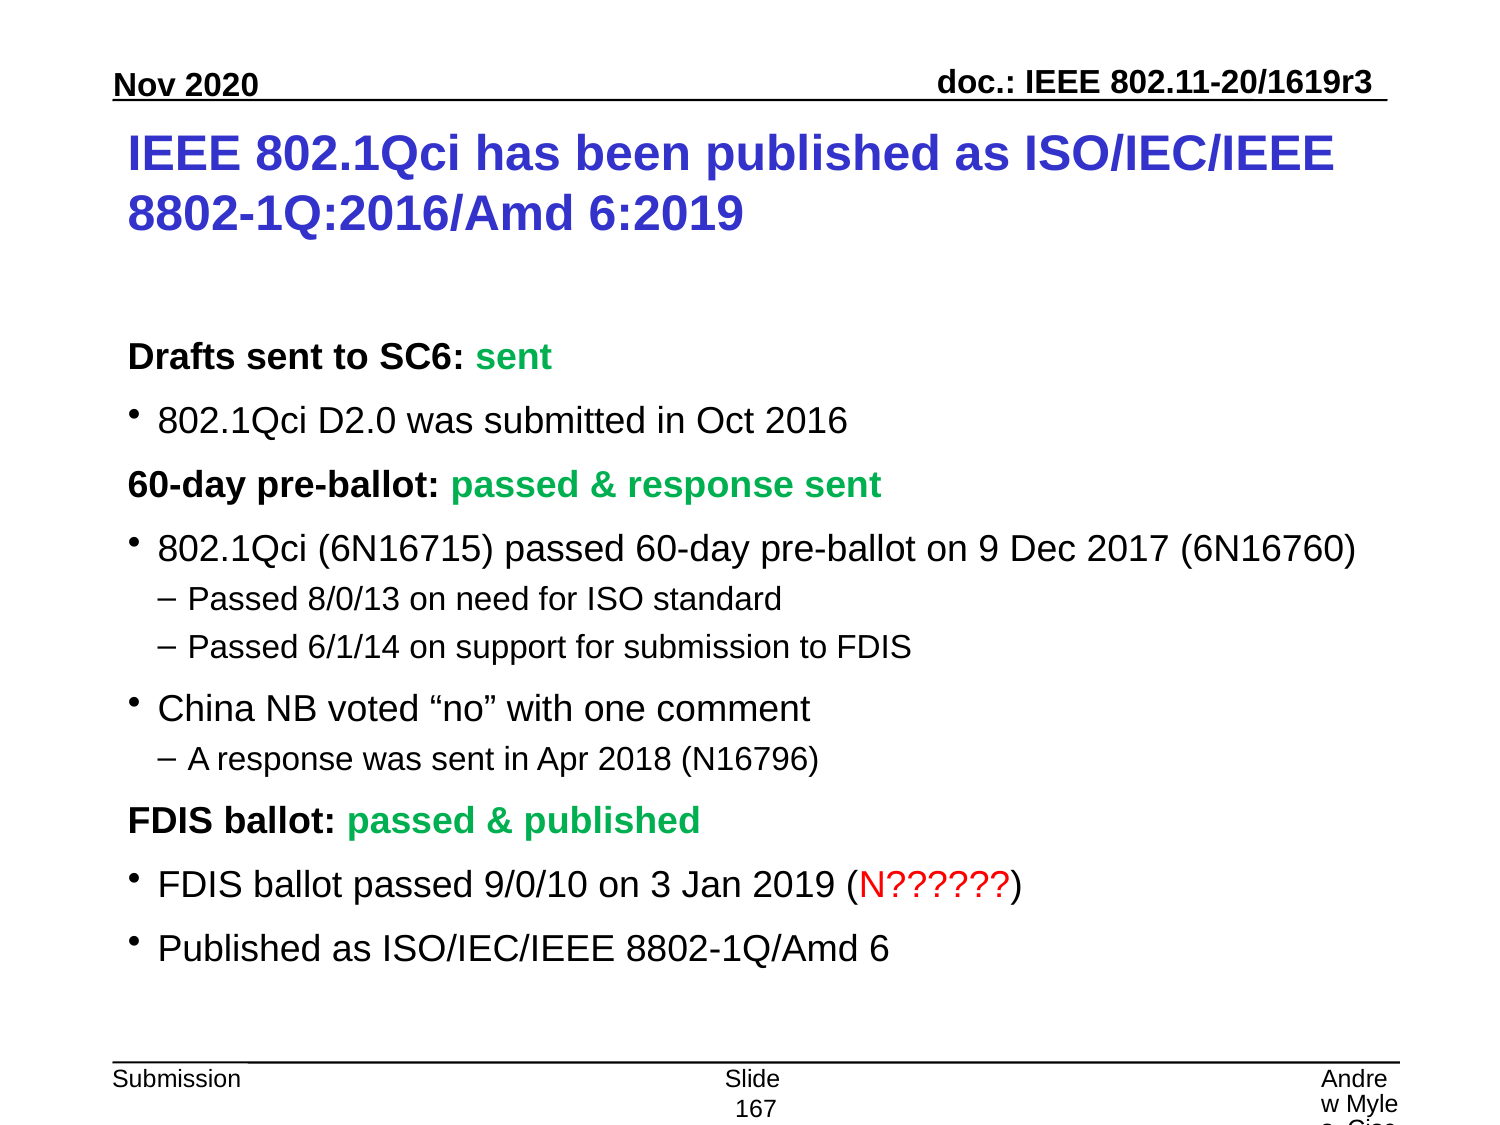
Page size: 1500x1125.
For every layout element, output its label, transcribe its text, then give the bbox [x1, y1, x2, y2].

slide_number Slide 167 [709, 1061, 803, 1093]
title IEEE 802.1Qci has been published as ISO/IEC/IEEE 8802-1Q:2016/Amd 6:2019 [112, 112, 1388, 288]
list Drafts sent to SC6: sent 802.1Qci D2.0 was submitted in Oct 2016 60-day pre-ballot: passed & response sent 802.1Qci (6N16715) passed 60-day pre-ballot on 9 Dec 2017 (6N16760) Passed 8/0/13 on need for ISO standard Passed 6/1/14 on support for submission to FDIS China NB voted “no” with one comment A response was sent in Apr 2018 (N16796) FDIS ballot: passed & published FDIS ballot passed 9/0/10 on 3 Jan 2019 (N??????) Published as ISO/IEC/IEEE 8802-1Q/Amd 6 [112, 324, 1388, 1000]
footer Andrew Myles, Cisco [1320, 1061, 1402, 1093]
